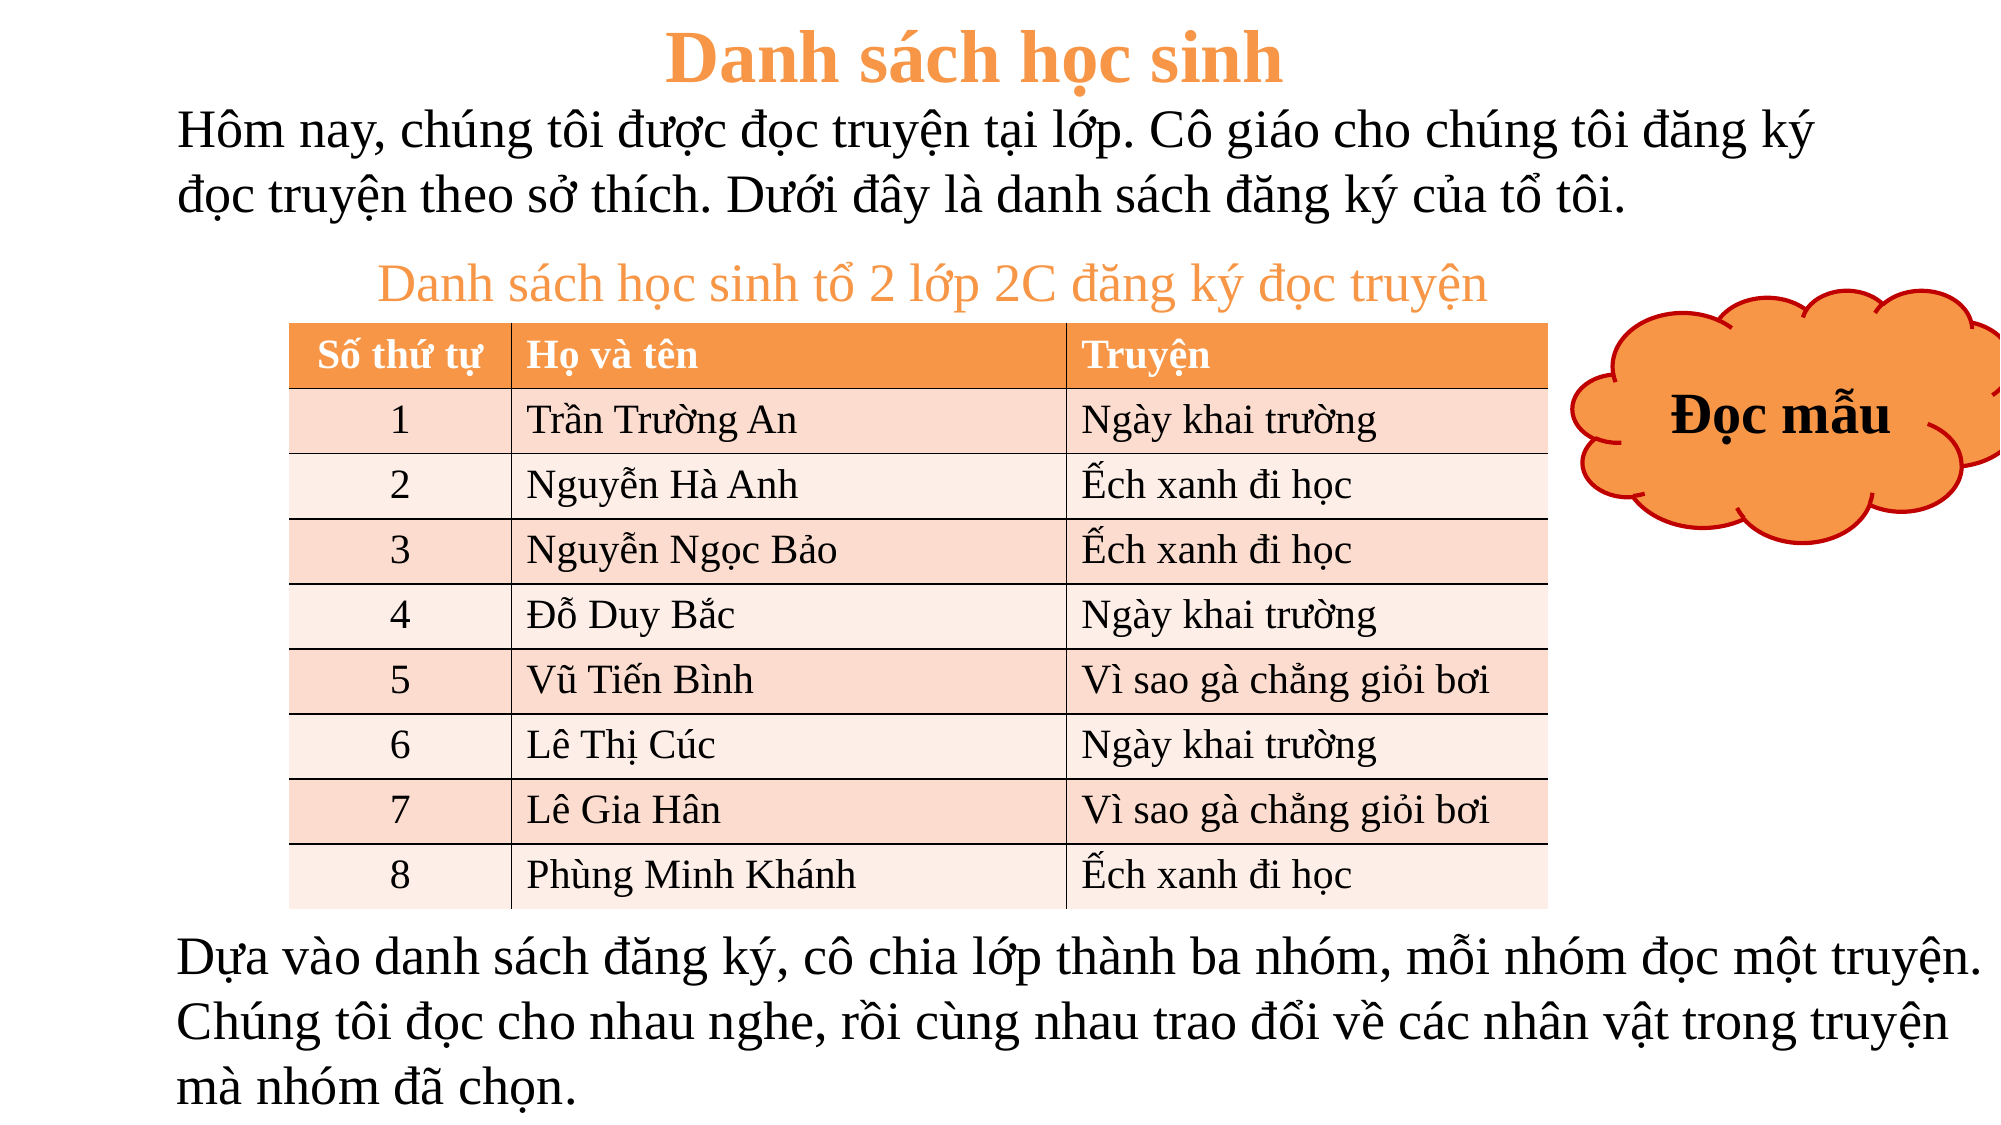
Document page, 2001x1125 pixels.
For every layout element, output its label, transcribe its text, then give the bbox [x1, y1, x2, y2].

table_cell Nguyễn Hà Anh [512, 454, 1066, 518]
table_cell Ếch xanh đi học [1067, 454, 1548, 518]
text_box Dựa vào danh sách đăng ký, cô chia lớp thành ba nhóm, mỗi nhóm đọc một truyện. Chúng tôi đọc cho nhau nghe, rồi cùng nhau trao đổi về các nhân vật trong truyện mà nhóm đã chọn. [162, 912, 2000, 1123]
table_header Truyện [1067, 323, 1548, 388]
table_cell 7 [289, 780, 511, 843]
table_cell 3 [289, 520, 511, 583]
table_cell 5 [289, 650, 511, 713]
table_cell Ngày khai trường [1067, 715, 1548, 778]
table_cell Ếch xanh đi học [1067, 520, 1548, 583]
text_box Đọc mẫu [1570, 288, 2000, 546]
table_cell Ếch xanh đi học [1067, 845, 1548, 909]
table_cell Ngày khai trường [1067, 389, 1548, 453]
table_cell 4 [289, 585, 511, 648]
table_cell Ngày khai trường [1067, 585, 1548, 648]
text_box Danh sách học sinh tổ 2 lớp 2C đăng ký đọc truyện [362, 239, 1512, 320]
text_box Danh sách học sinh [568, 0, 1382, 85]
table_header Số thứ tự [289, 323, 511, 388]
table_cell Vũ Tiến Bình [512, 650, 1066, 713]
table_cell 2 [289, 454, 511, 518]
text_box Hôm nay, chúng tôi được đọc truyện tại lớp. Cô giáo cho chúng tôi đăng ký đọc truyện theo sở thích. Dưới đây là danh sách đăng ký của tổ tôi. [162, 85, 1882, 231]
table_header Họ và tên [512, 323, 1066, 388]
table_cell Đỗ Duy Bắc [512, 585, 1066, 648]
table_cell 8 [289, 845, 511, 909]
table_cell Vì sao gà chẳng giỏi bơi [1067, 780, 1548, 843]
table_cell 6 [289, 715, 511, 778]
table_cell 1 [289, 389, 511, 453]
table_cell Vì sao gà chẳng giỏi bơi [1067, 650, 1548, 713]
table_cell Lê Thị Cúc [512, 715, 1066, 778]
table_cell Nguyễn Ngọc Bảo [512, 520, 1066, 583]
table_cell Trần Trường An [512, 389, 1066, 453]
table_cell Phùng Minh Khánh [512, 845, 1066, 909]
table_cell Lê Gia Hân [512, 780, 1066, 843]
